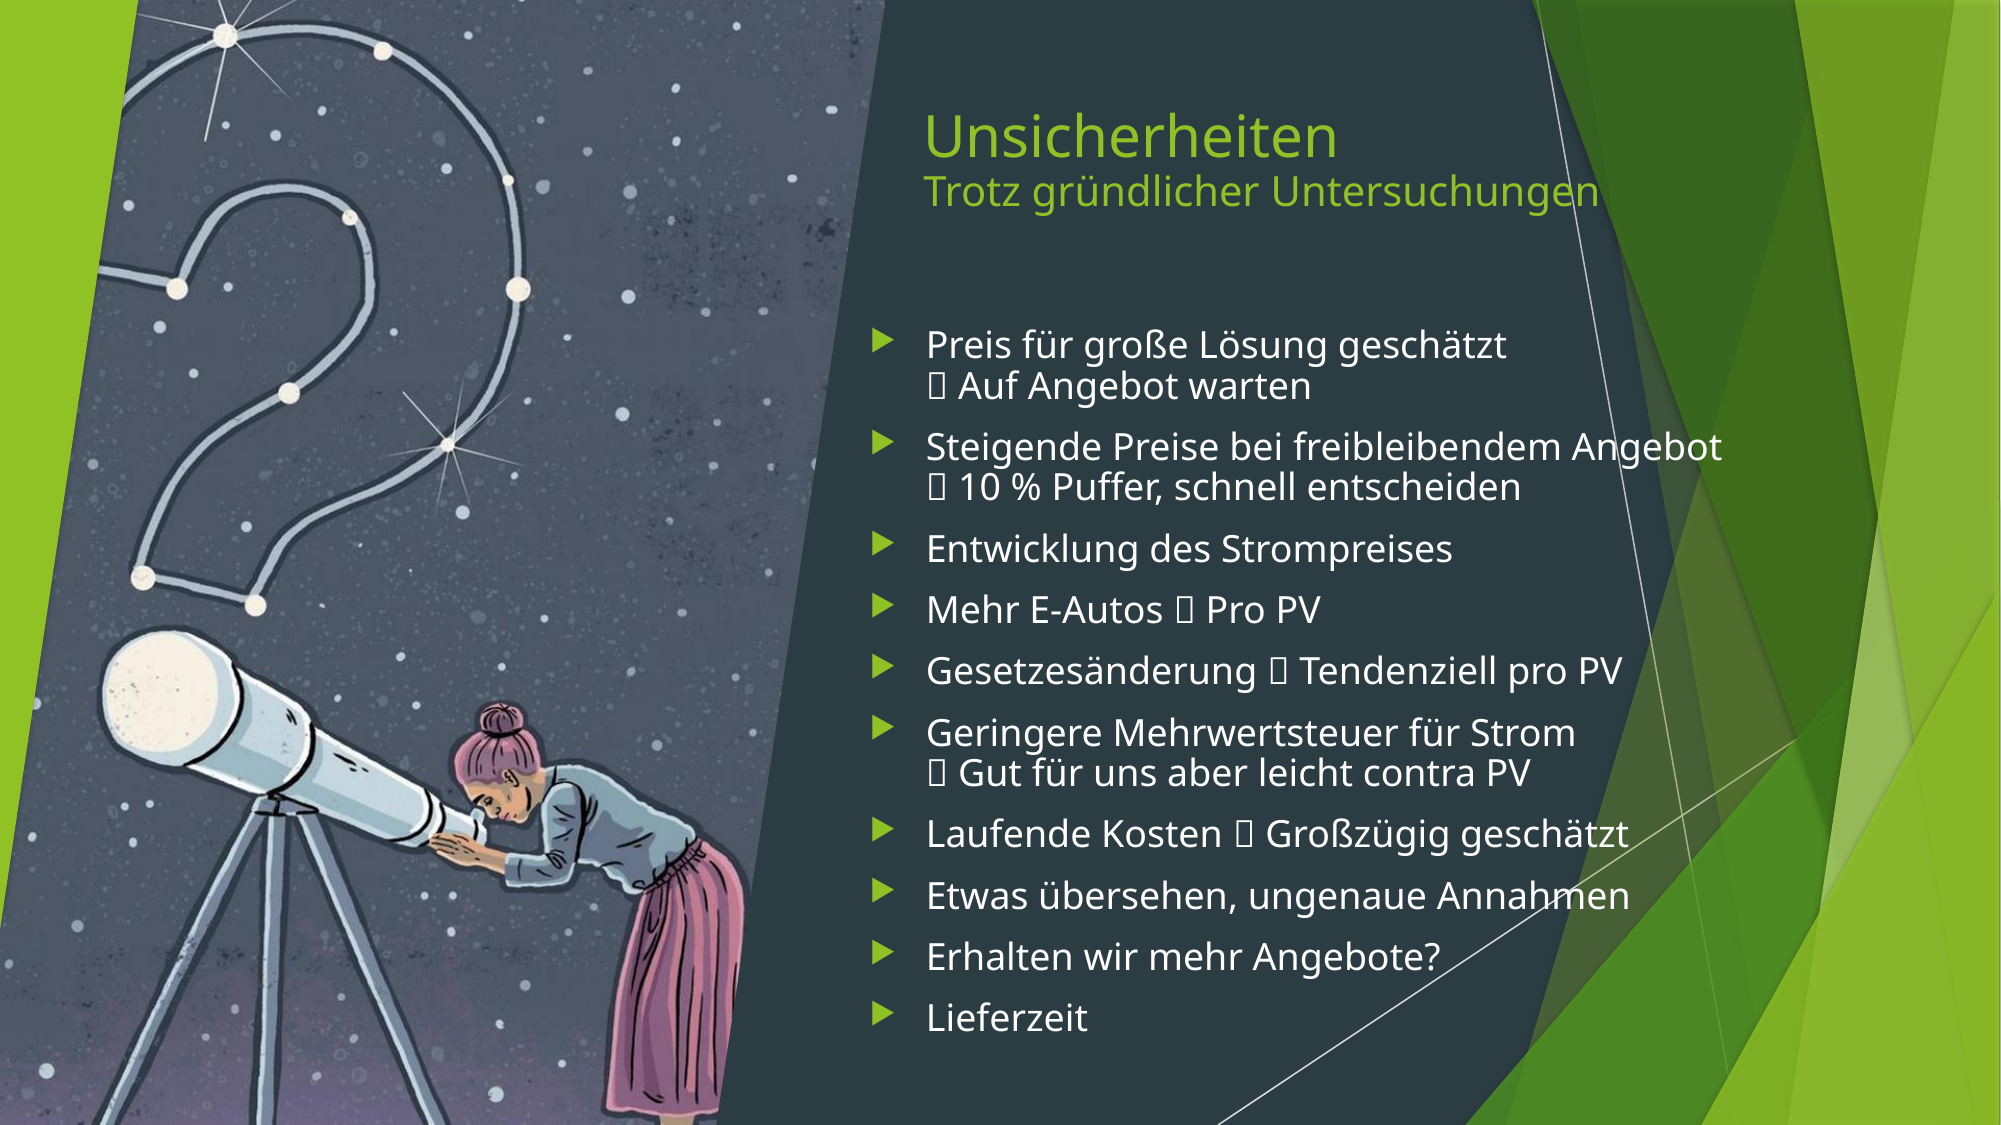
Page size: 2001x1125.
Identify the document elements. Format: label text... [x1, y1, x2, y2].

title Unsicherheiten Trotz gründlicher Untersuchungen [908, 99, 1669, 317]
list Preis für große Lösung geschätzt  Auf Angebot warten Steigende Preise bei freibleibendem Angebot  10 % Puffer, schnell entscheiden Entwicklung des Strompreises Mehr E-Autos  Pro PV Gesetzesänderung  Tendenziell pro PV Geringere Mehrwertsteuer für Strom  Gut für uns aber leicht contra PV Laufende Kosten  Großzügig geschätzt Etwas übersehen, ungenaue Annahmen Erhalten wir mehr Angebote? Lieferzeit [890, 318, 1740, 1123]
picture [0, 0, 886, 1125]
